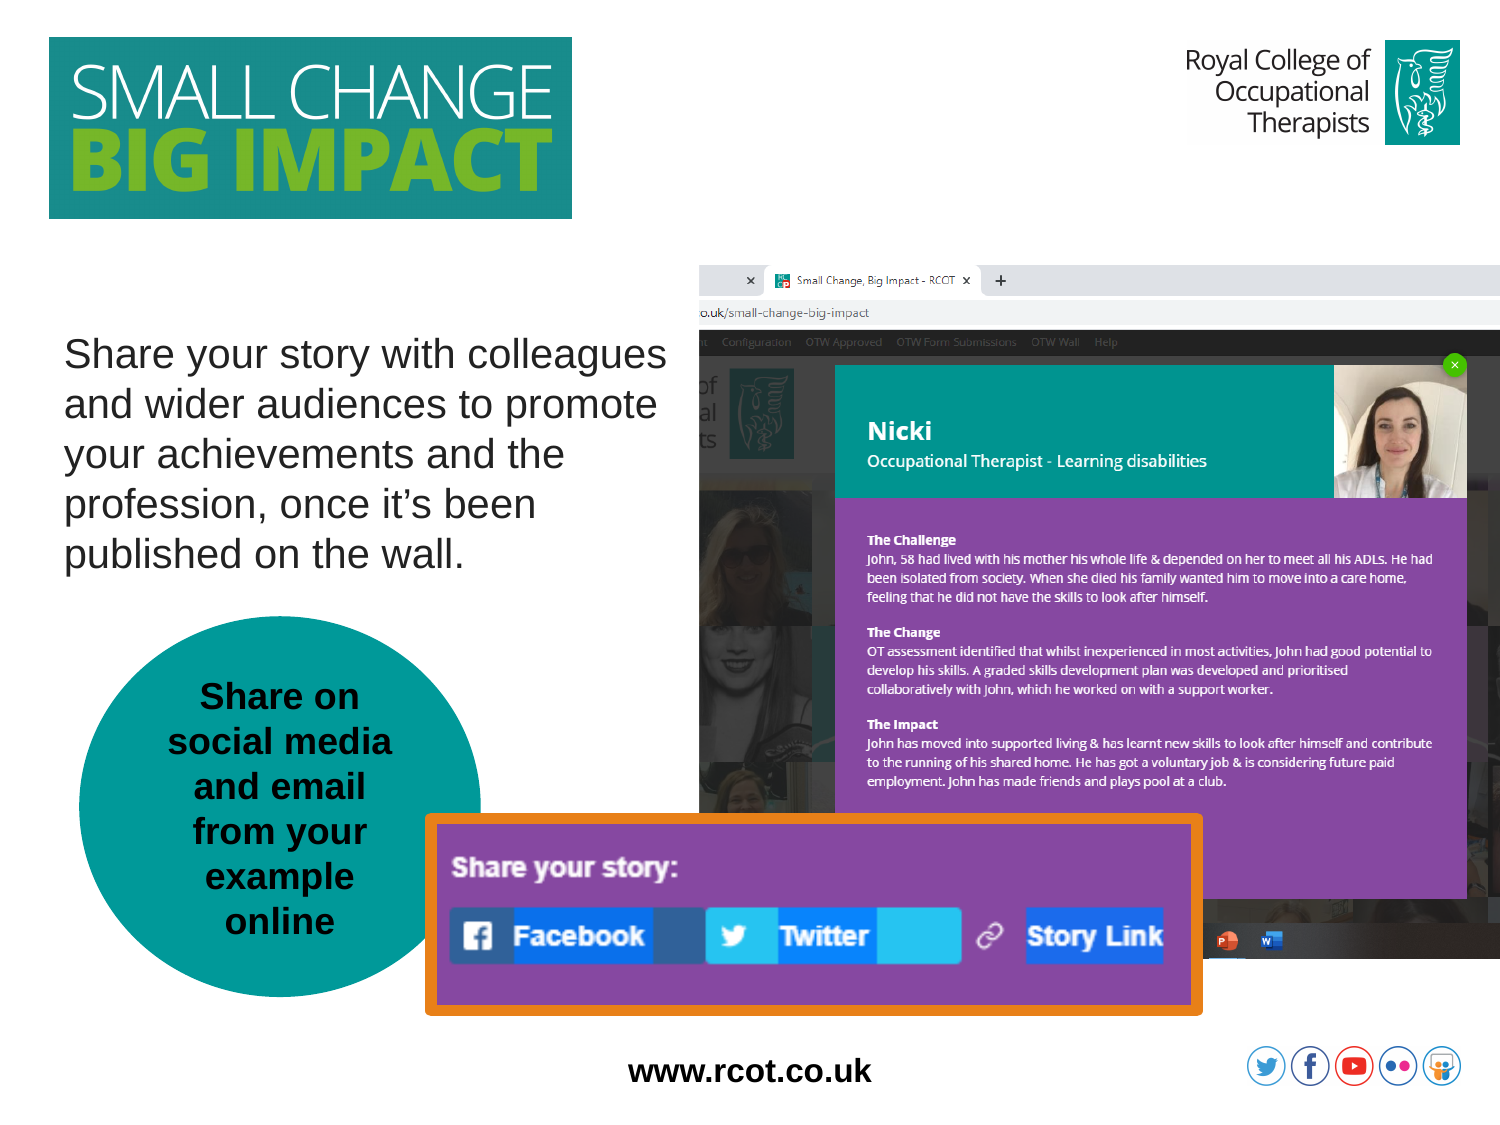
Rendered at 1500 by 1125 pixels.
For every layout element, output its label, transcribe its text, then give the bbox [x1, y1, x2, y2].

text_box Share on social media and email from your example online [77, 614, 483, 1000]
picture [1187, 40, 1460, 145]
picture [1247, 1046, 1461, 1086]
text_box Share your story with colleagues and wider audiences to promote your achievements and the profession, once it’s been published on the wall. [49, 218, 700, 1034]
picture [48, 36, 572, 220]
picture [436, 265, 1500, 1006]
